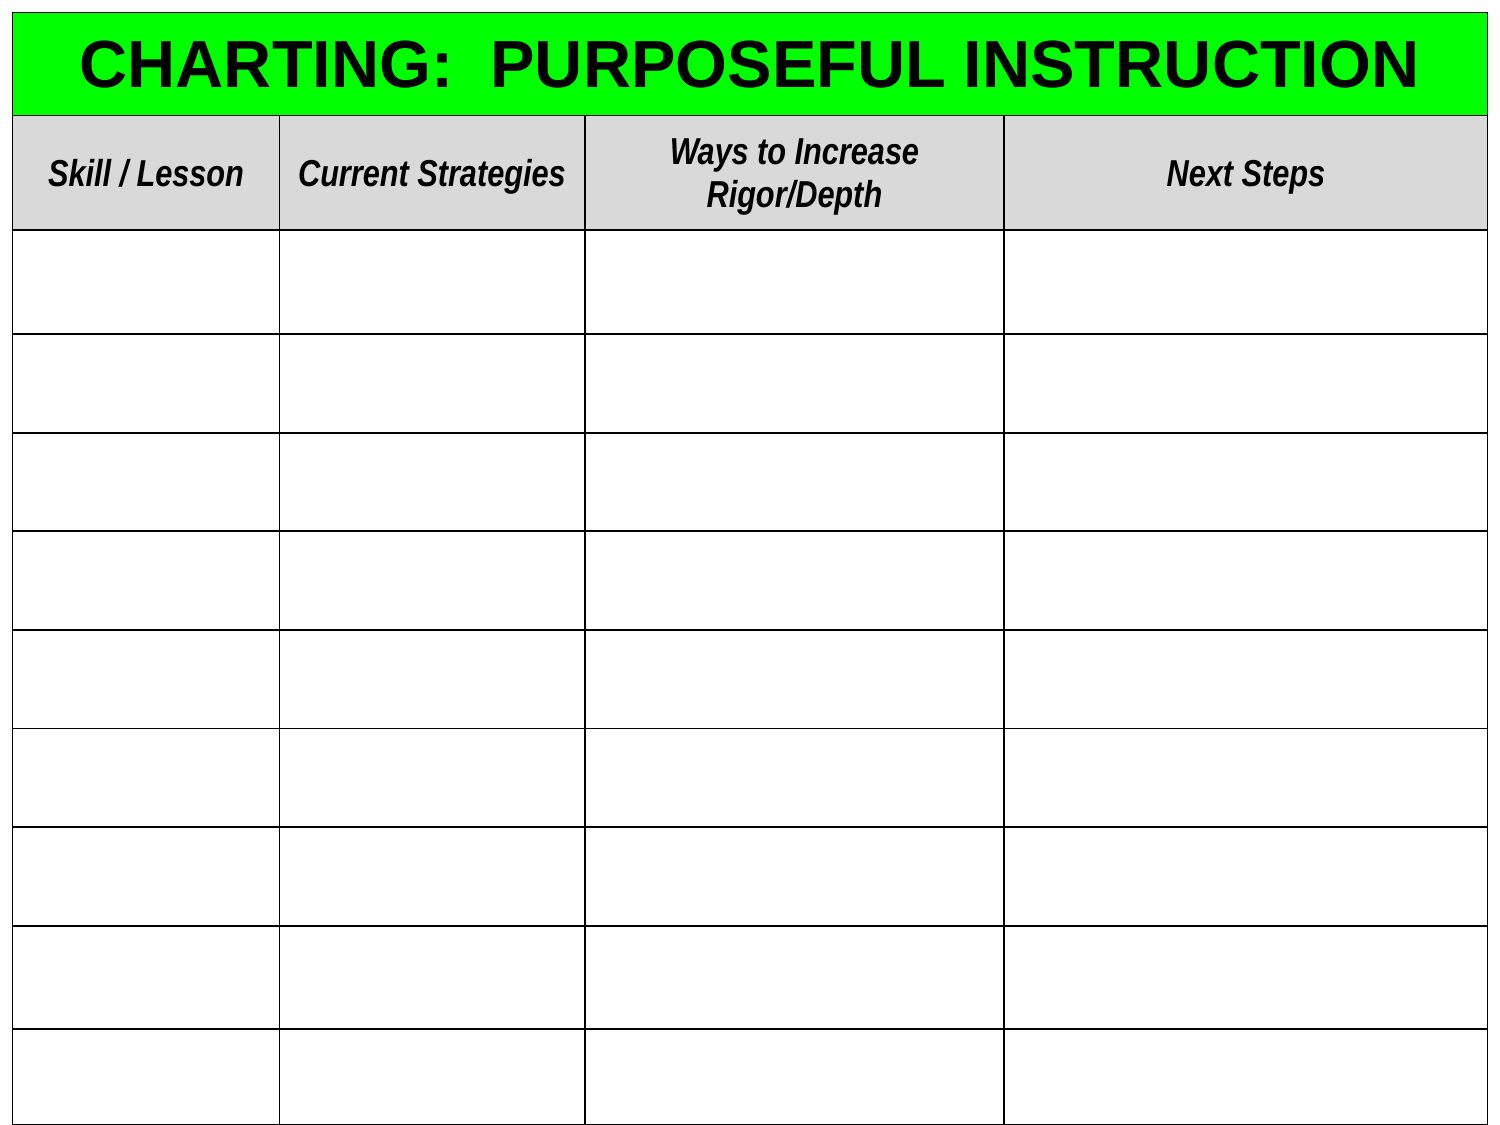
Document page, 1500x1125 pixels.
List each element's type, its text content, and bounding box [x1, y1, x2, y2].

table_cell [1005, 1030, 1487, 1124]
table_cell [1005, 631, 1487, 728]
table_cell [13, 729, 279, 826]
table_cell Ways to Increase Rigor/Depth [586, 116, 1003, 229]
table_cell Current Strategies [280, 116, 584, 229]
table_cell [1005, 335, 1487, 432]
table_cell [280, 927, 584, 1028]
table_cell [586, 828, 1003, 925]
table_cell [13, 532, 279, 629]
table_cell [13, 927, 279, 1028]
table_cell [1005, 434, 1487, 530]
table_cell [280, 335, 584, 432]
table_cell Next Steps [1005, 116, 1487, 229]
table_cell [1005, 532, 1487, 629]
table_cell [586, 532, 1003, 629]
table_cell [280, 631, 584, 728]
table_cell Skill / Lesson [13, 116, 279, 229]
table_cell [1005, 927, 1487, 1028]
table_cell [280, 1030, 584, 1124]
table_cell [280, 231, 584, 333]
table_cell [13, 335, 279, 432]
table_cell [586, 335, 1003, 432]
table_cell [13, 828, 279, 925]
table_cell [280, 434, 584, 530]
table_cell [586, 631, 1003, 728]
table_cell [586, 231, 1003, 333]
table_cell [13, 1030, 279, 1124]
table_cell [13, 231, 279, 333]
table_header CHARTING: PURPOSEFUL INSTRUCTION [13, 13, 1487, 115]
table_cell [280, 532, 584, 629]
table_cell [1005, 828, 1487, 925]
table_cell [586, 927, 1003, 1028]
table_cell [280, 828, 584, 925]
table_cell [13, 631, 279, 728]
table_cell [586, 434, 1003, 530]
table_cell [1005, 231, 1487, 333]
table_cell [280, 729, 584, 826]
table_cell [1005, 729, 1487, 826]
table_cell [586, 729, 1003, 826]
table_cell [586, 1030, 1003, 1124]
table_cell [13, 434, 279, 530]
